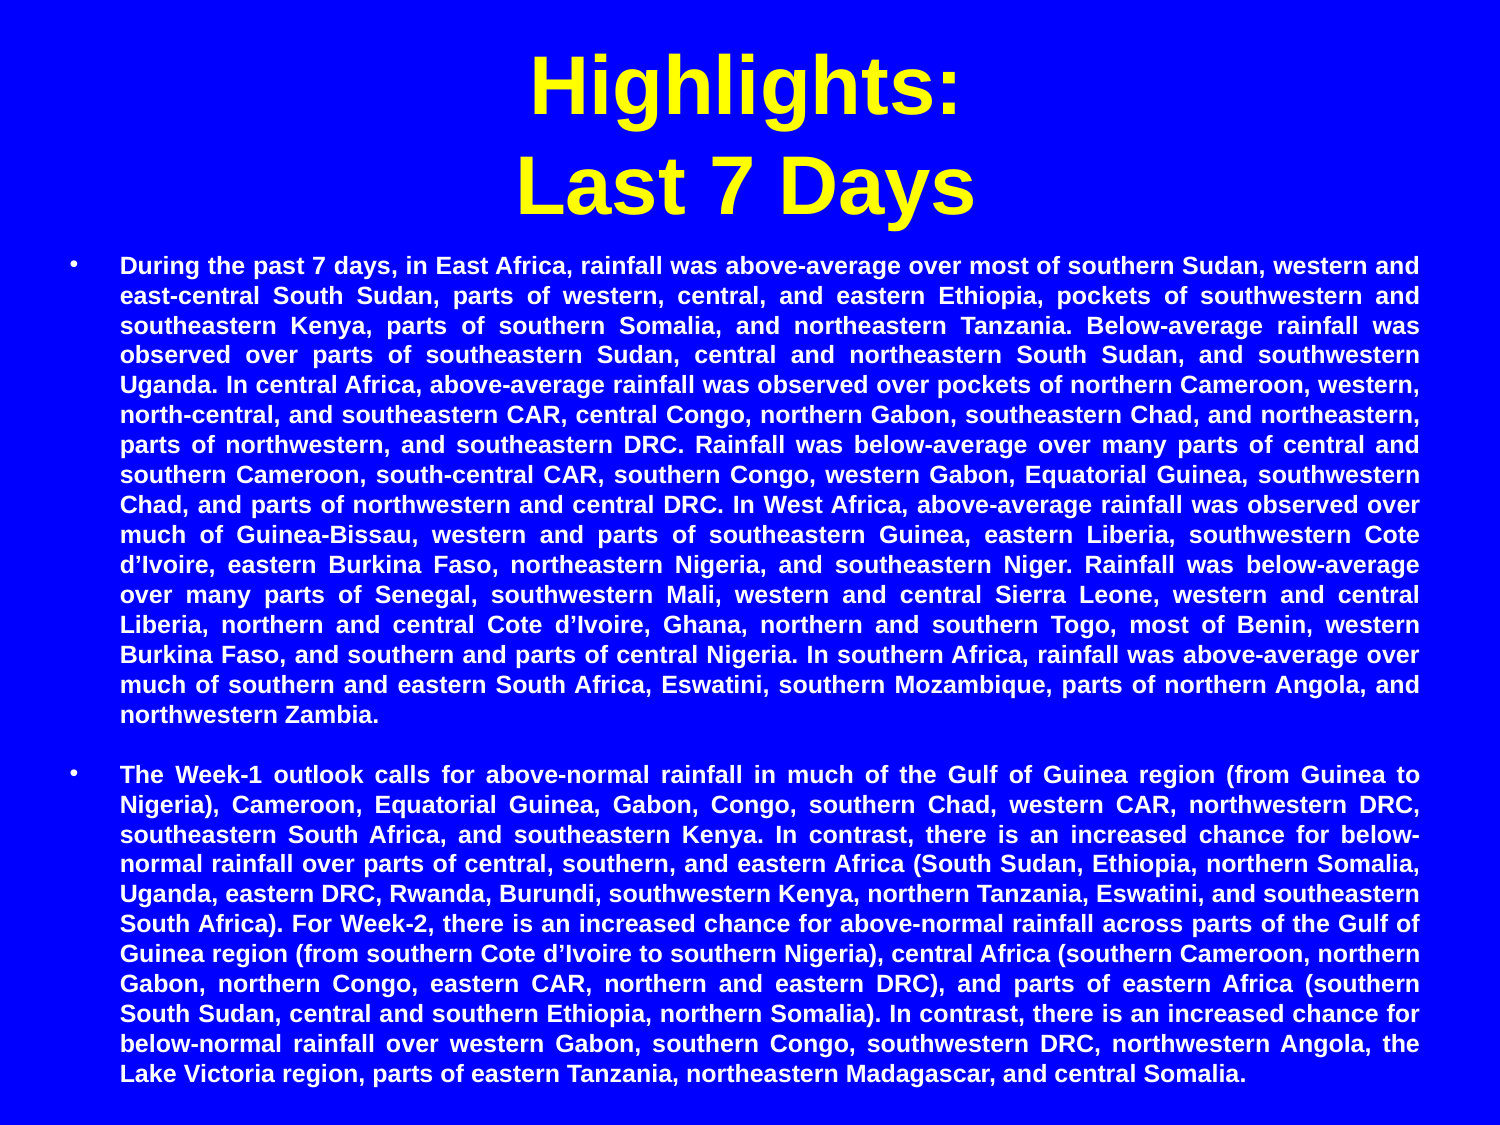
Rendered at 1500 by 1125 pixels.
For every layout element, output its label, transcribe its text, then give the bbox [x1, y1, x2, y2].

title Highlights: Last 7 Days [54, 37, 1438, 225]
text_box During the past 7 days, in East Africa, rainfall was above-average over most of southern Sudan, western and east-central South Sudan, parts of western, central, and eastern Ethiopia, pockets of southwestern and southeastern Kenya, parts of southern Somalia, and northeastern Tanzania. Below-average rainfall was observed over parts of southeastern Sudan, central and northeastern South Sudan, and southwestern Uganda. In central Africa, above-average rainfall was observed over pockets of northern Cameroon, western, north-central, and southeastern CAR, central Congo, northern Gabon, southeastern Chad, and northeastern, parts of northwestern, and southeastern DRC. Rainfall was below-average over many parts of central and southern Cameroon, south-central CAR, southern Congo, western Gabon, Equatorial Guinea, southwestern Chad, and parts of northwestern and central DRC. In West Africa, above-average rainfall was observed over much of Guinea-Bissau, western and parts of southeastern Guinea, eastern Liberia, southwestern Cote d’Ivoire, eastern Burkina Faso, northeastern Nigeria, and southeastern Niger. Rainfall was below-average over many parts of Senegal, southwestern Mali, western and central Sierra Leone, western and central Liberia, northern and central Cote d’Ivoire, Ghana, northern and southern Togo, most of Benin, western Burkina Faso, and southern and parts of central Nigeria. In southern Africa, rainfall was above-average over much of southern and eastern South Africa, Eswatini, southern Mozambique, parts of northern Angola, and northwestern Zambia. The Week-1 outlook calls for above-normal rainfall in much of the Gulf of Guinea region (from Guinea to Nigeria), Cameroon, Equatorial Guinea, Gabon, Congo, southern Chad, western CAR, northwestern DRC, southeastern South Africa, and southeastern Kenya. In contrast, there is an increased chance for below-normal rainfall over parts of central, southern, and eastern Africa (South Sudan, Ethiopia, northern Somalia, Uganda, eastern DRC, Rwanda, Burundi, southwestern Kenya, northern Tanzania, Eswatini, and southeastern South Africa). For Week-2, there is an increased chance for above-normal rainfall across parts of the Gulf of Guinea region (from southern Cote d’Ivoire to southern Nigeria), central Africa (southern Cameroon, northern Gabon, northern Congo, eastern CAR, northern and eastern DRC), and parts of eastern Africa (southern South Sudan, central and southern Ethiopia, northern Somalia). In contrast, there is an increased chance for below-normal rainfall over western Gabon, southern Congo, southwestern DRC, northwestern Angola, the Lake Victoria region, parts of eastern Tanzania, northeastern Madagascar, and central Somalia. [29, 241, 1438, 1096]
